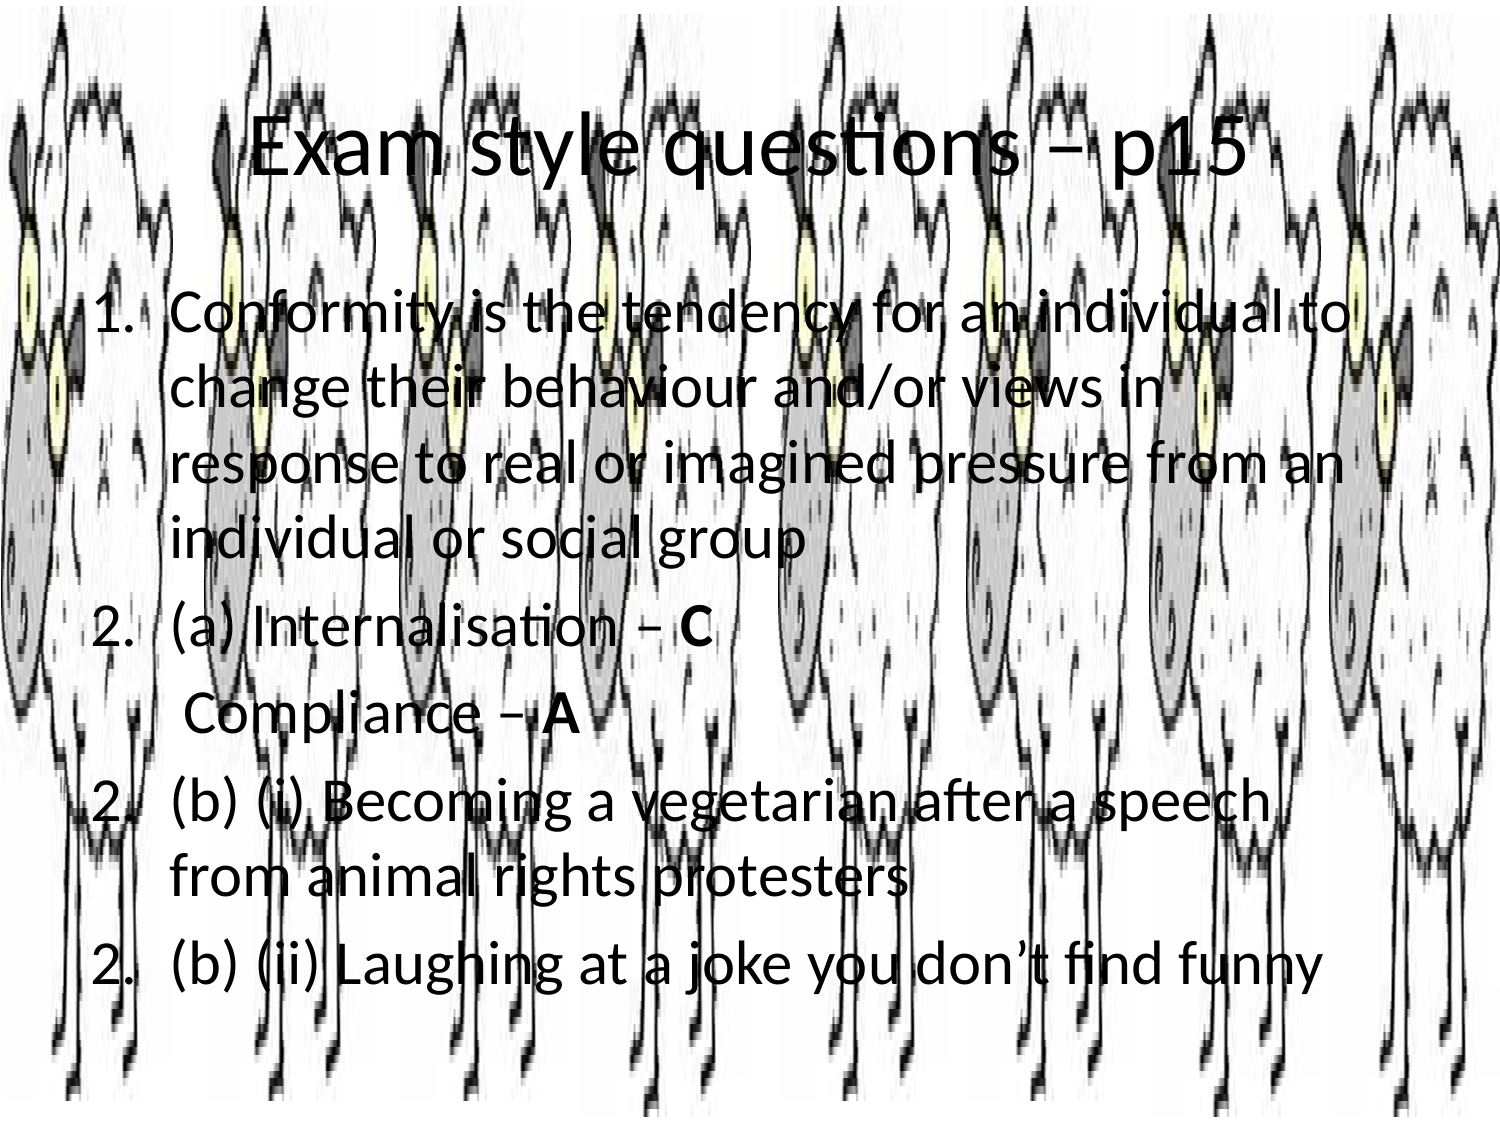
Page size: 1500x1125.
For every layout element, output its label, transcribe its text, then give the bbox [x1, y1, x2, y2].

picture [0, 0, 1500, 1125]
title Exam style questions – p15 [75, 45, 1425, 233]
list Conformity is the tendency for an individual to change their behaviour and/or views in response to real or imagined pressure from an individual or social group (a) Internalisation – C Compliance – A (b) (i) Becoming a vegetarian after a speech from animal rights protesters 2. (b) (ii) Laughing at a joke you don’t find funny [75, 262, 1425, 1005]
